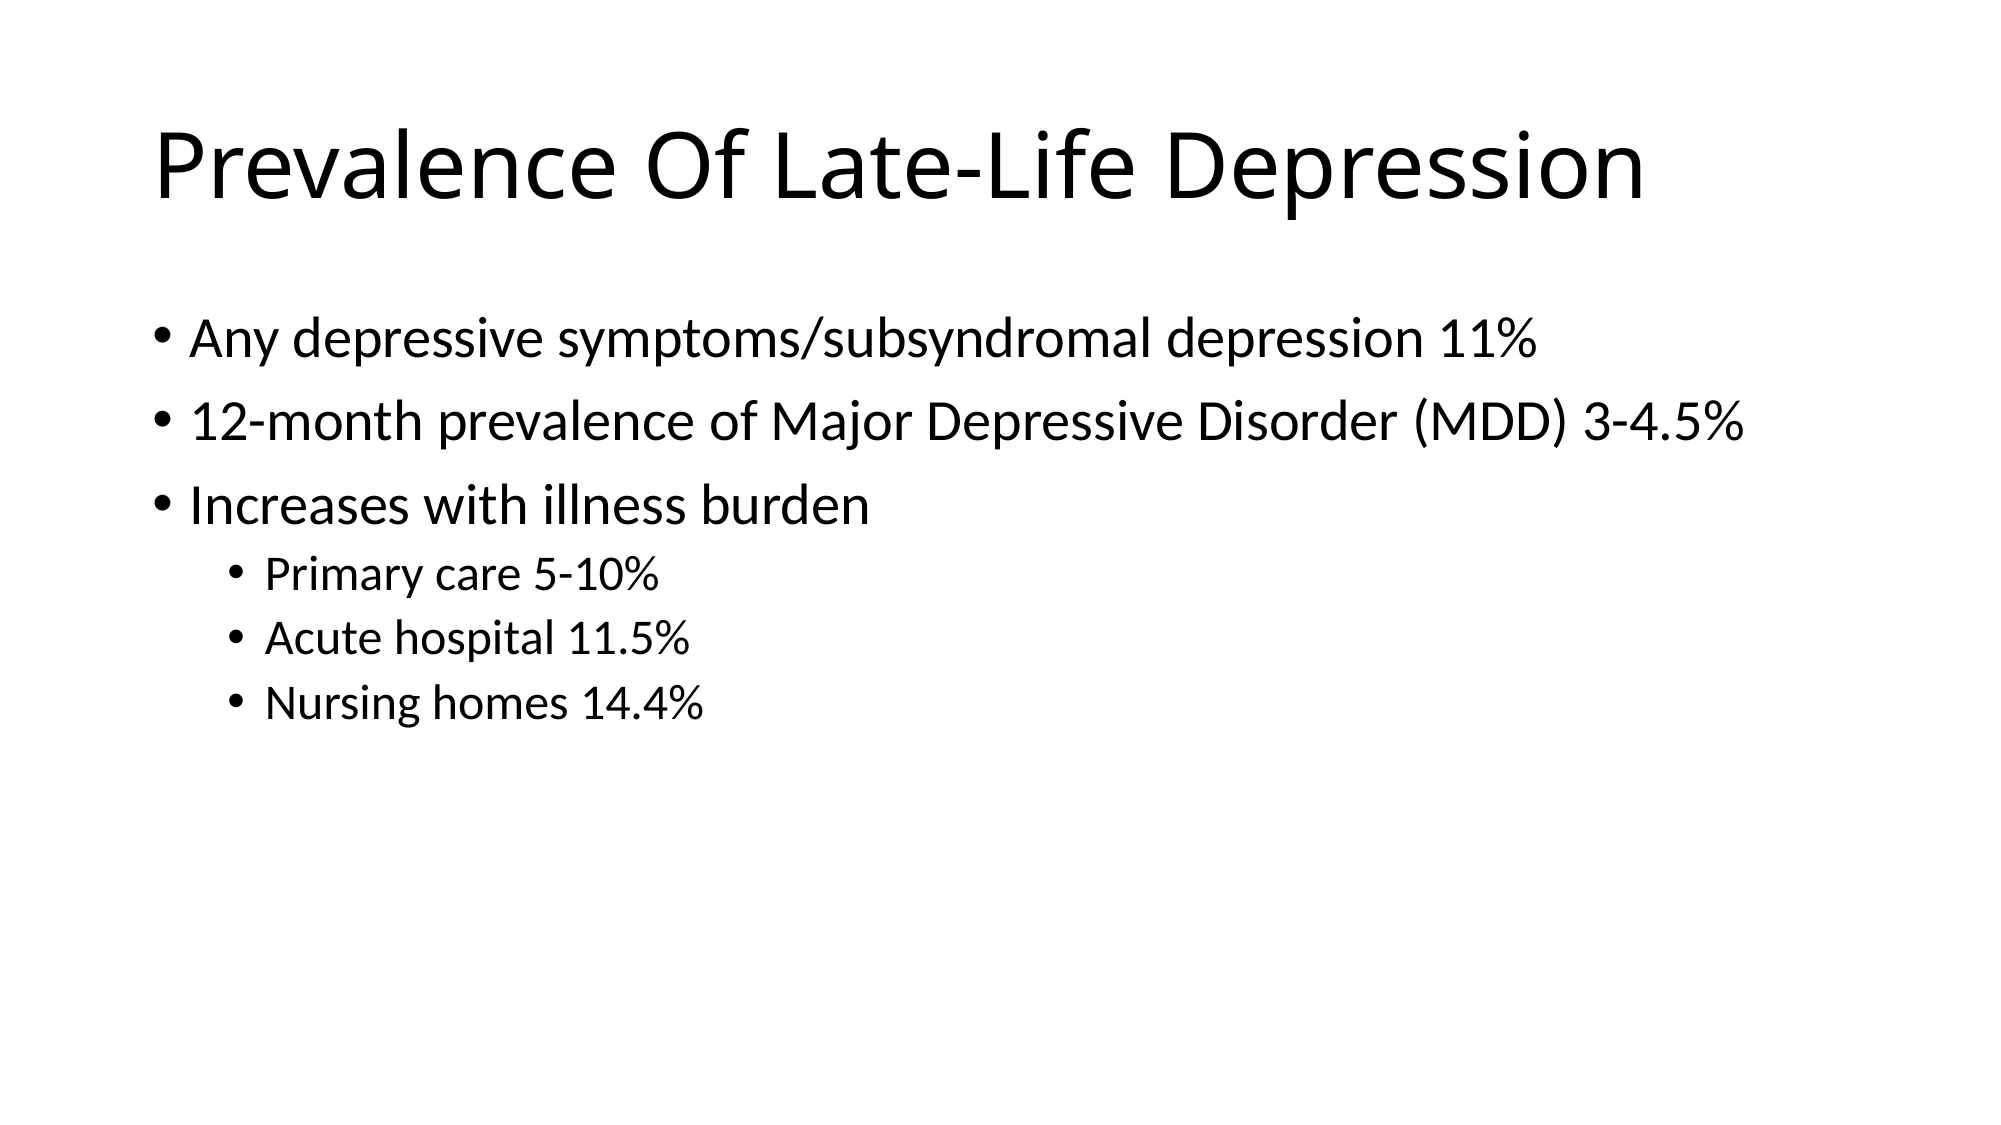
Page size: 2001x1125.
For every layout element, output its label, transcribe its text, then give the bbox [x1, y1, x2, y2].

list Any depressive symptoms/subsyndromal depression 11% 12-month prevalence of Major Depressive Disorder (MDD) 3-4.5% Increases with illness burden Primary care 5-10% Acute hospital 11.5% Nursing homes 14.4% [137, 299, 1863, 1014]
title Prevalence Of Late-Life Depression [137, 59, 1863, 278]
